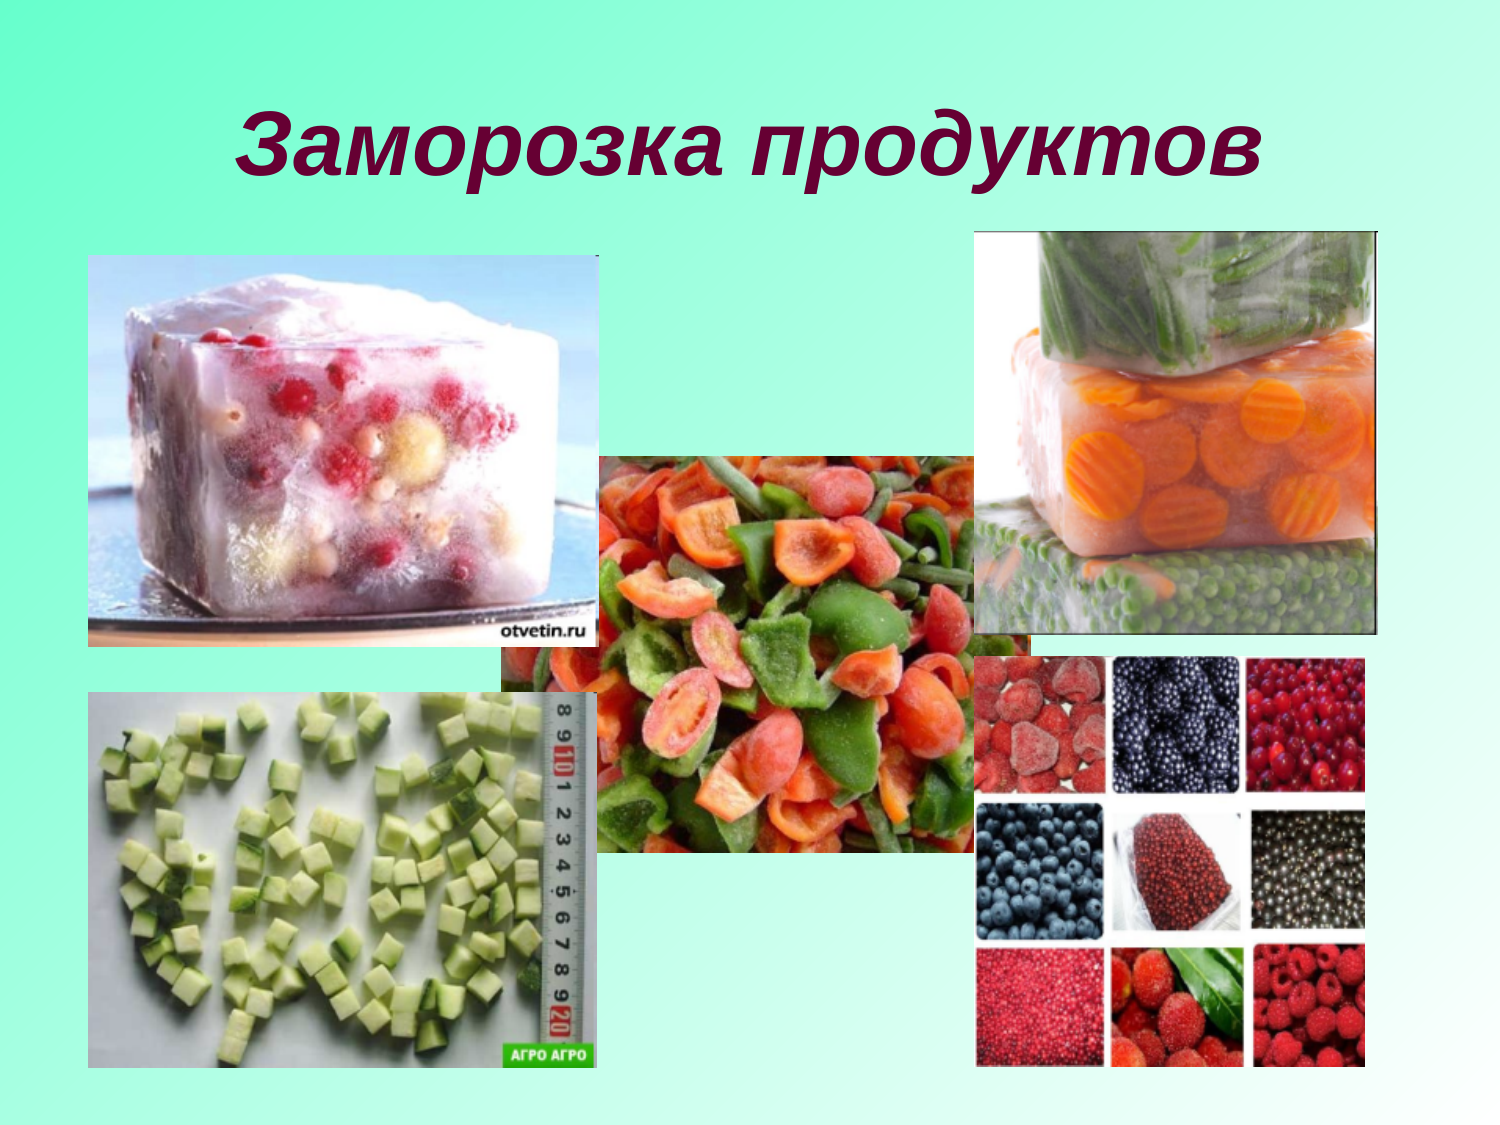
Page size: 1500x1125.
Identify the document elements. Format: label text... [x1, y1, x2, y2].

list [974, 656, 1365, 1067]
title Заморозка продуктов [74, 44, 1426, 233]
picture [88, 231, 1378, 1068]
